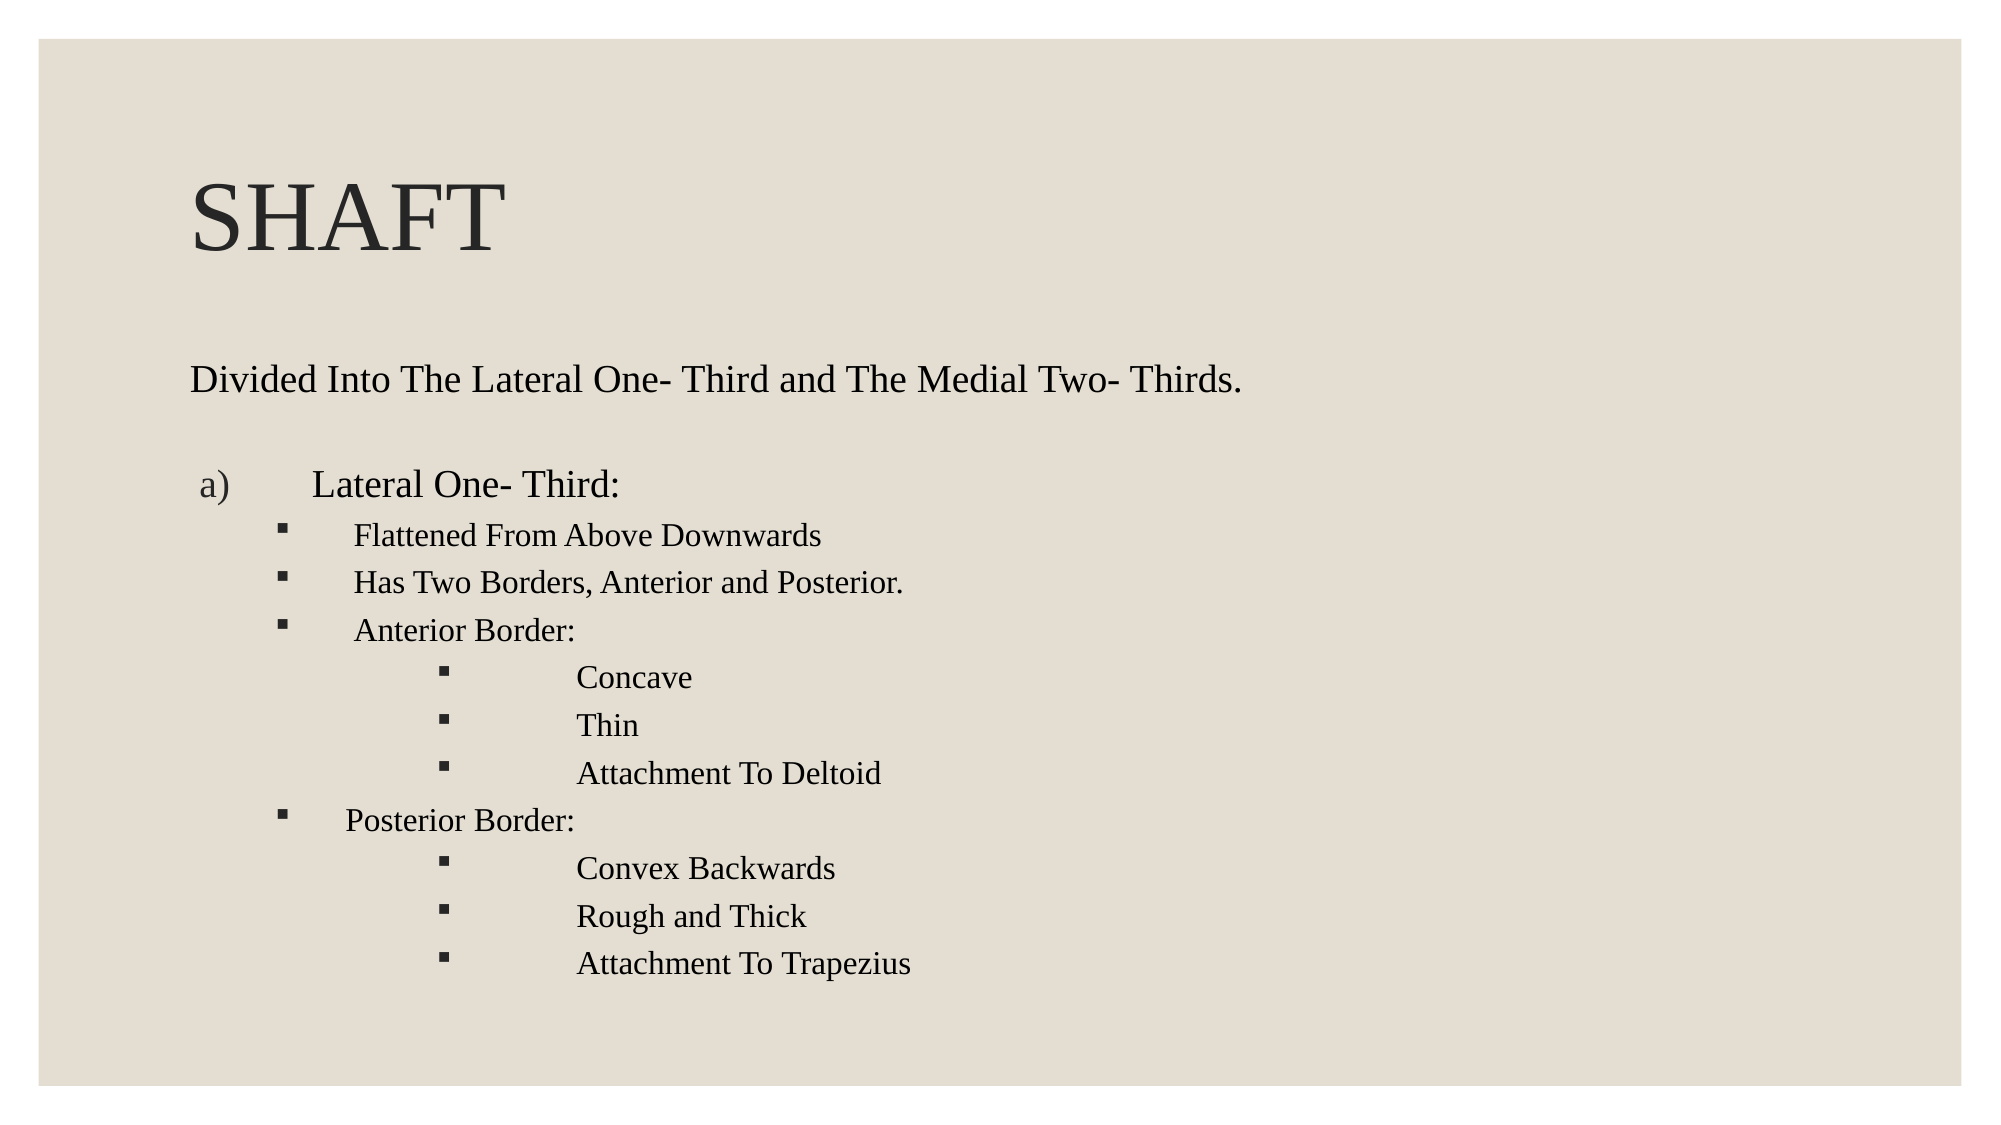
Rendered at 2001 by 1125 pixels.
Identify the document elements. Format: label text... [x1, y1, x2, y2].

list Divided Into The Lateral One- Third and The Medial Two- Thirds. Lateral One- Third: Flattened From Above Downwards Has Two Borders, Anterior and Posterior. Anterior Border: Concave Thin Attachment To Deltoid Posterior Border: Convex Backwards Rough and Thick Attachment To Trapezius [174, 345, 1825, 990]
title SHAFT [174, 105, 1825, 331]
